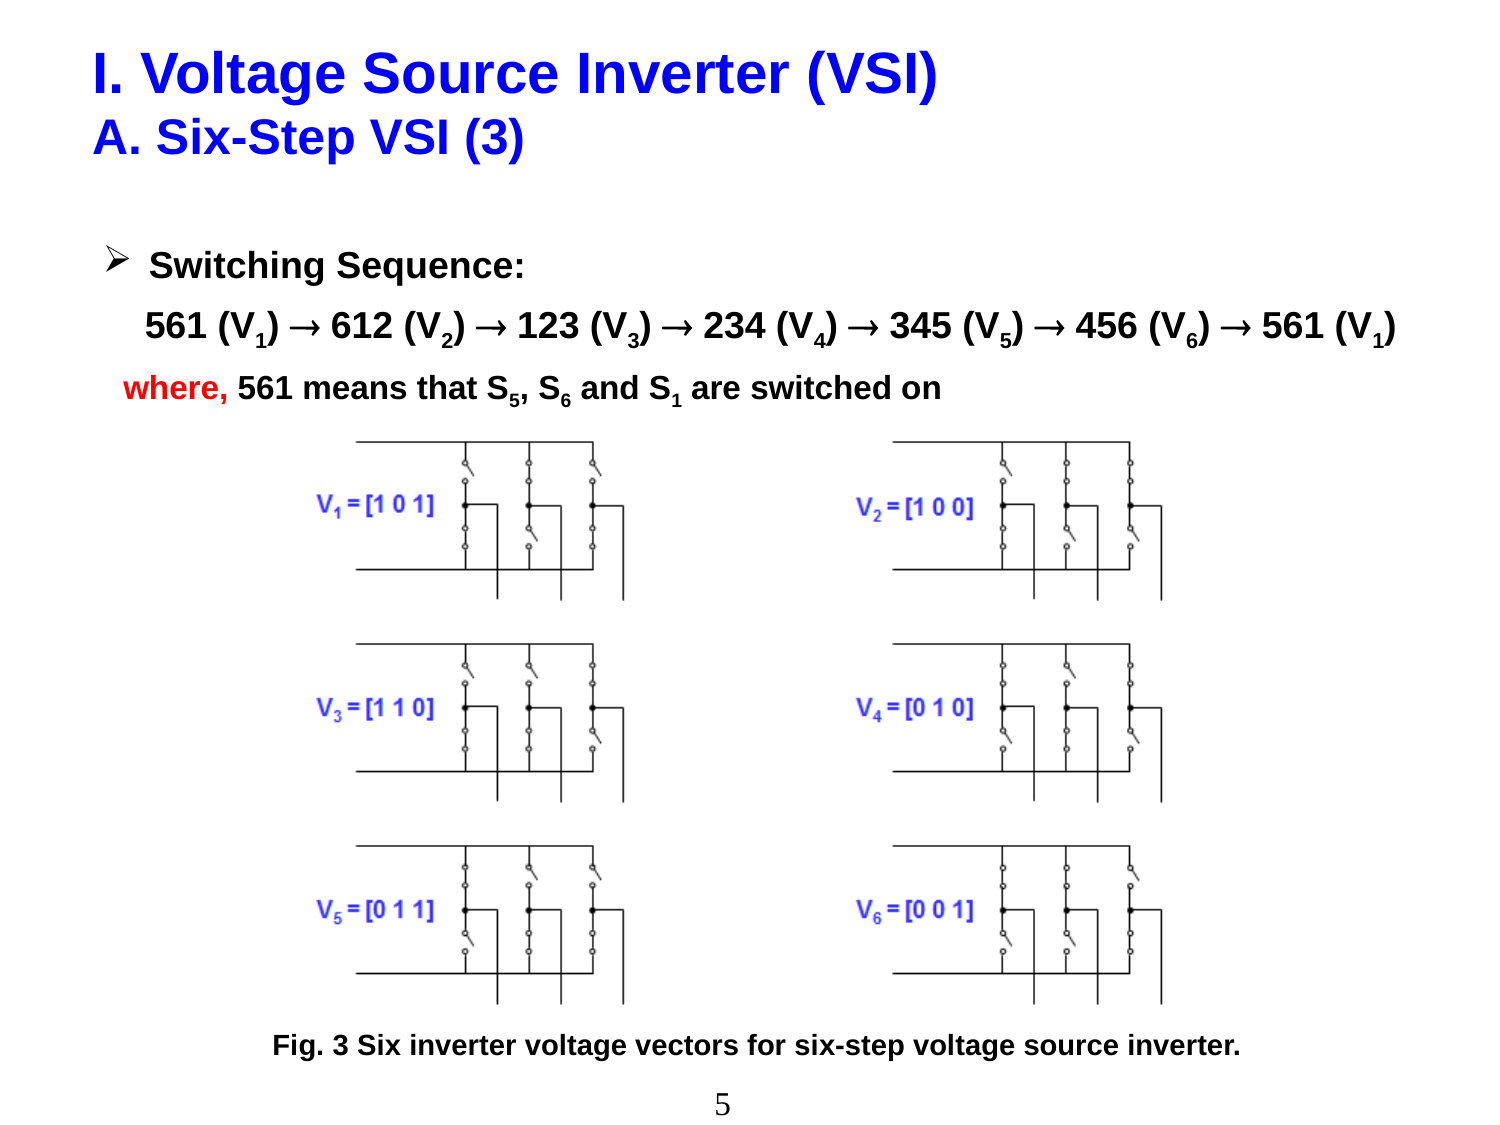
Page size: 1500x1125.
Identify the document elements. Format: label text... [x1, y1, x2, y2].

text_box Switching Sequence: 561 (V1)  612 (V2)  123 (V3)  234 (V4)  345 (V5)  456 (V6)  561 (V1) [88, 220, 1412, 360]
text_box Fig. 3 Six inverter voltage vectors for six-step voltage source inverter. [211, 1018, 1304, 1069]
text_box I. Voltage Source Inverter (VSI) A. Six-Step VSI (3) [77, 27, 956, 173]
text_box 5 [699, 1074, 747, 1125]
picture [312, 437, 1174, 1011]
text_box where, 561 means that S5, S6 and S1 are switched on [108, 360, 967, 420]
